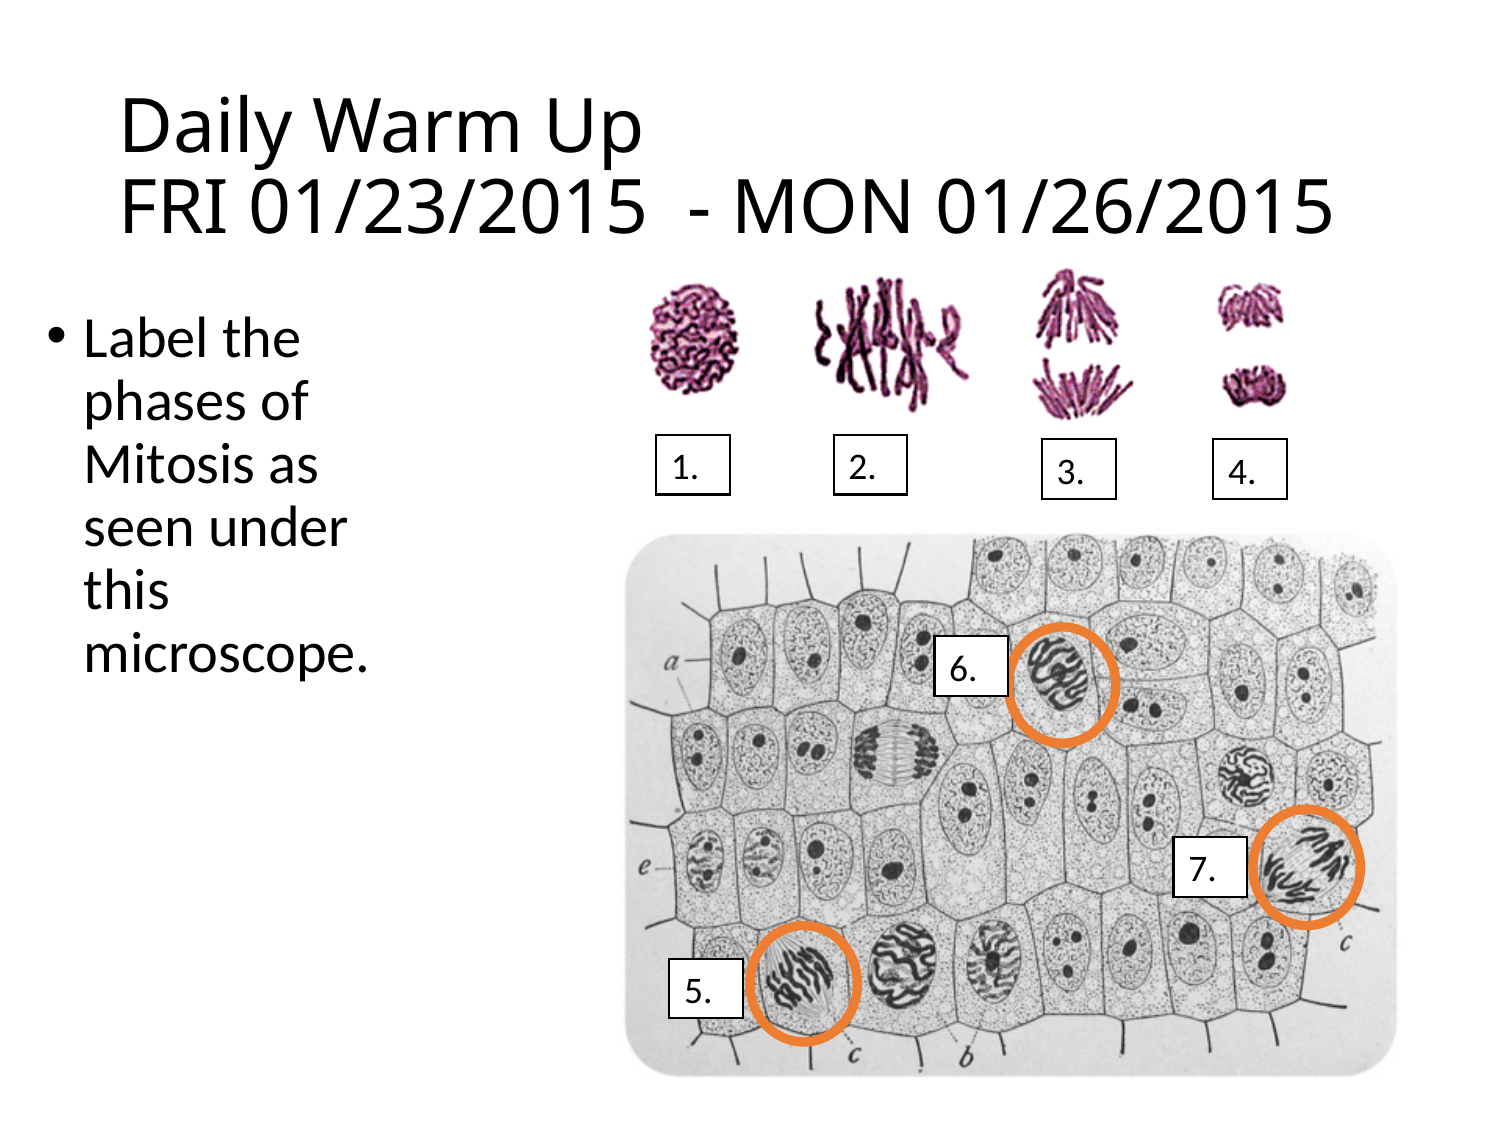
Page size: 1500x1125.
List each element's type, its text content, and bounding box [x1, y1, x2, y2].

picture [620, 527, 1403, 1081]
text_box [620, 250, 1325, 501]
list Label the phases of Mitosis as seen under this microscope. [31, 299, 410, 1014]
title Daily Warm Up FRI 01/23/2015 - MON 01/26/2015 [103, 59, 1397, 278]
